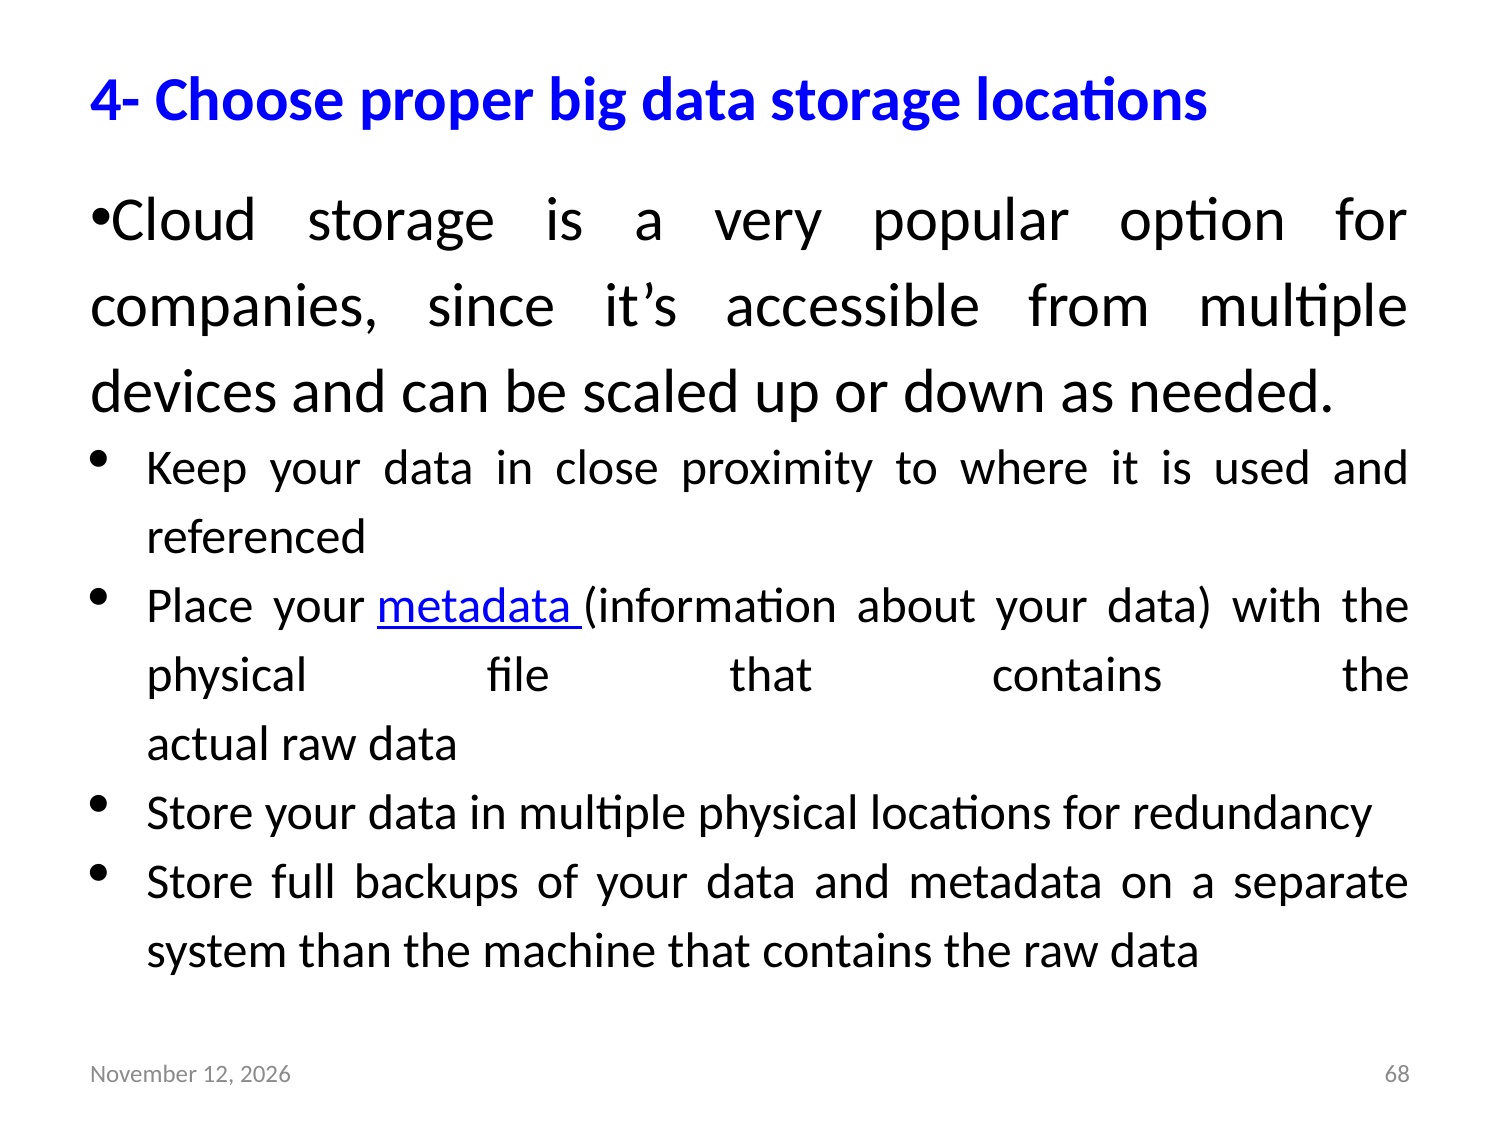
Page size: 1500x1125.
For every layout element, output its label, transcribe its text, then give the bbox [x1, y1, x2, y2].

list 4- Choose proper big data storage locations Cloud storage is a very popular option for companies, since it’s accessible from multiple devices and can be scaled up or down as needed. Keep your data in close proximity to where it is used and referenced Place your metadata (information about your data) with the physical file that contains the actual raw data Store your data in multiple physical locations for redundancy Store full backups of your data and metadata on a separate system than the machine that contains the raw data [75, 50, 1425, 1043]
slide_number 68 [1074, 1042, 1425, 1103]
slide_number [75, 1042, 425, 1103]
